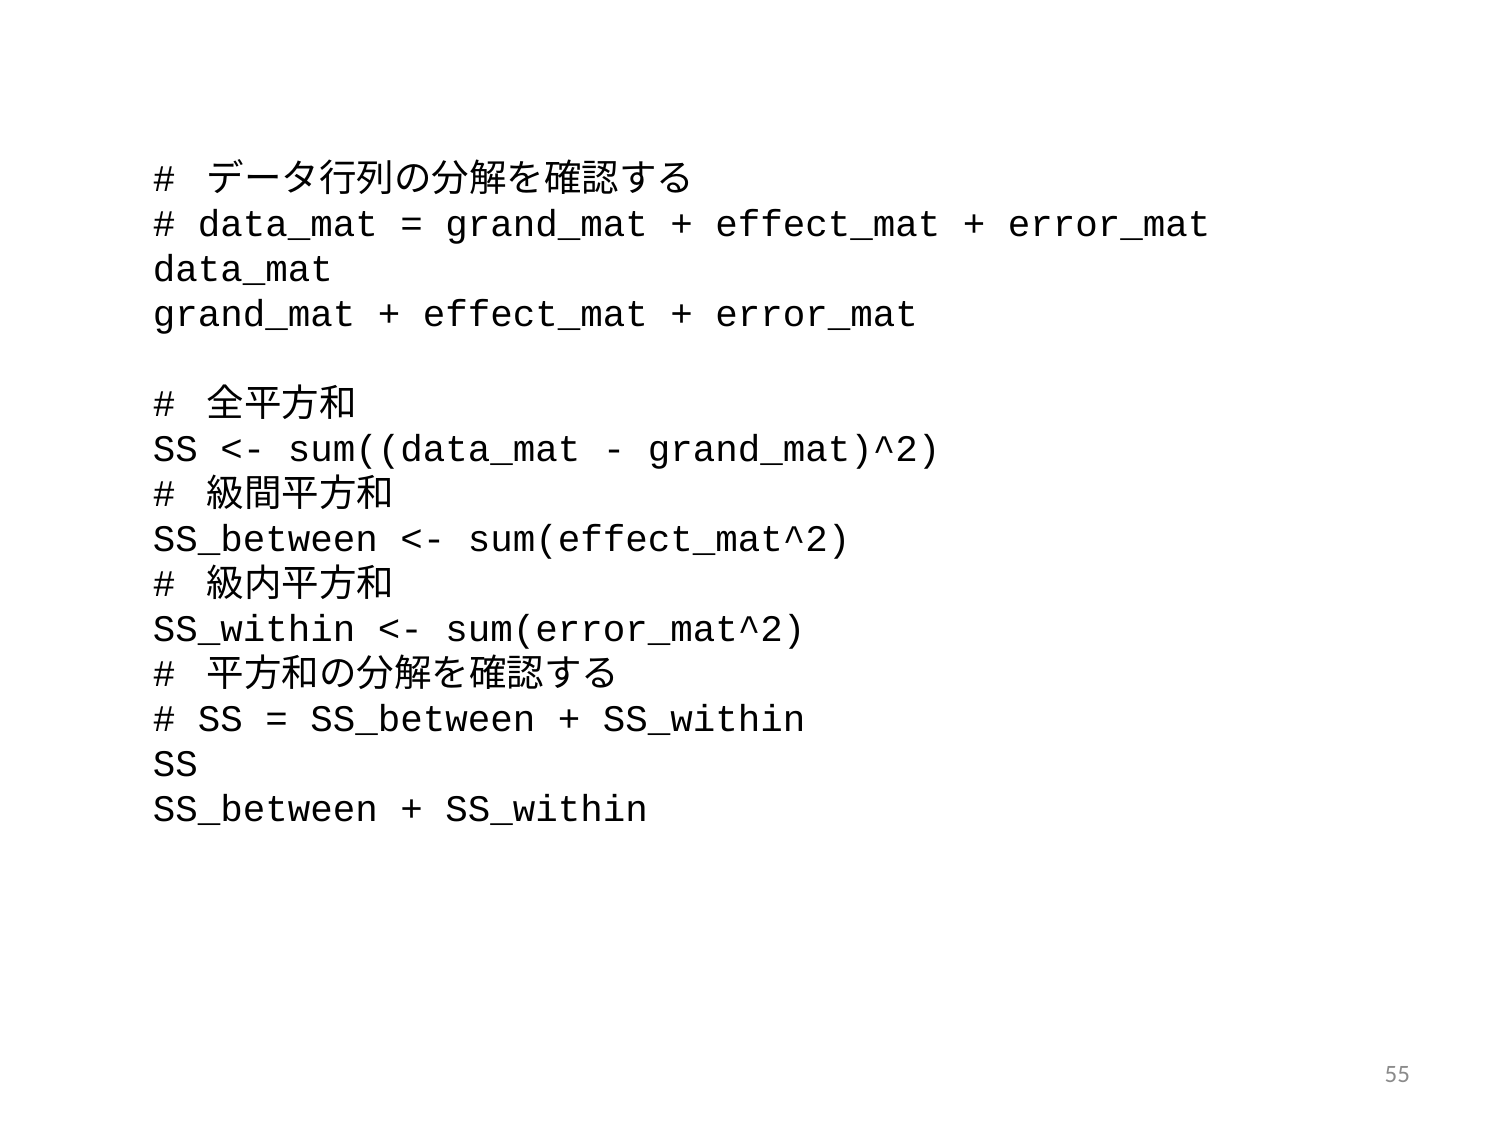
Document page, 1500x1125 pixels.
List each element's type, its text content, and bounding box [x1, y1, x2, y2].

text_box # データ行列の分解を確認する # data_mat = grand_mat + effect_mat + error_mat data_mat grand_mat + effect_mat + error_mat # 全平方和 SS <- sum((data_mat - grand_mat)^2) # 級間平方和 SS_between <- sum(effect_mat^2) # 級内平方和 SS_within <- sum(error_mat^2) # 平方和の分解を確認する # SS = SS_between + SS_within SS SS_between + SS_within [138, 101, 1226, 837]
slide_number 55 [1074, 1042, 1425, 1103]
